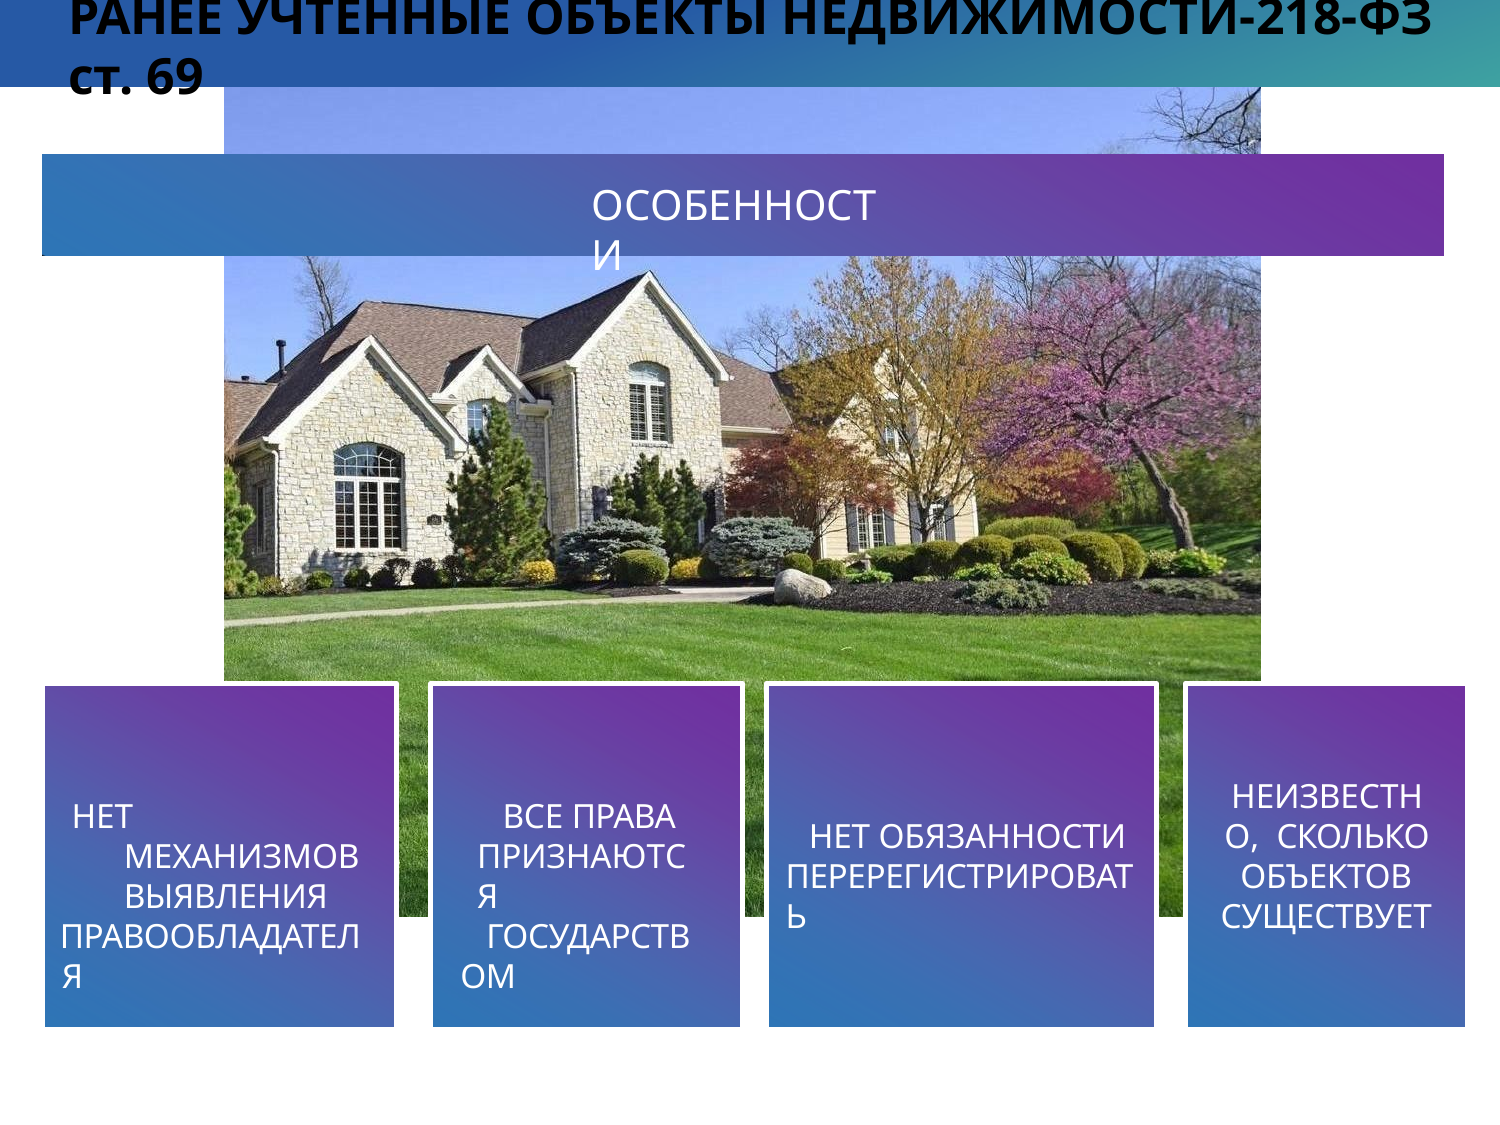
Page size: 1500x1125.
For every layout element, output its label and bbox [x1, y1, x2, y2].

picture [42, 154, 1444, 256]
text_box [763, 680, 1159, 1032]
text_box [428, 680, 746, 1032]
text_box [1182, 680, 1471, 1032]
text_box [0, 0, 1500, 917]
text_box [39, 680, 399, 1032]
